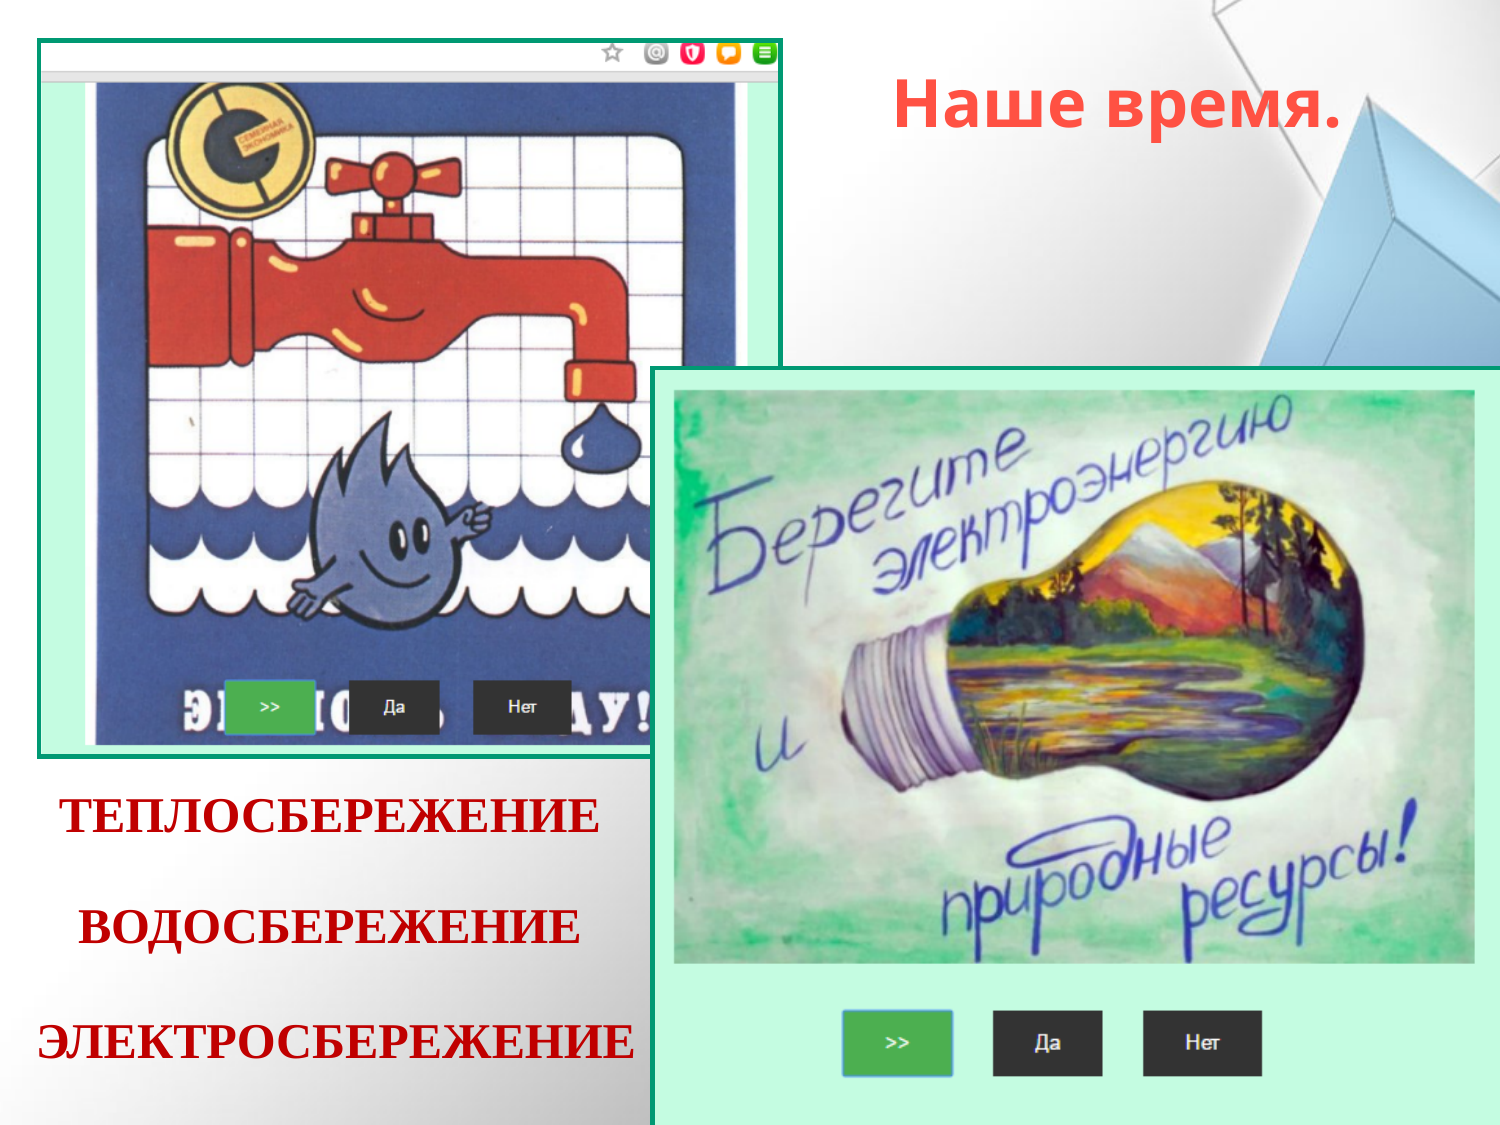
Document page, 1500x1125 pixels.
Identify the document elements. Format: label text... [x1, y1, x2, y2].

text_box Наше время. [876, 53, 1358, 149]
text_box ВОДОСБЕРЕЖЕНИЕ [63, 885, 597, 961]
picture [0, 0, 1500, 1125]
picture [41, 42, 1500, 1125]
text_box ЭЛЕКТРОСБЕРЕЖЕНИЕ [21, 1001, 649, 1076]
text_box ТЕПЛОСБЕРЕЖЕНИЕ [44, 775, 617, 850]
